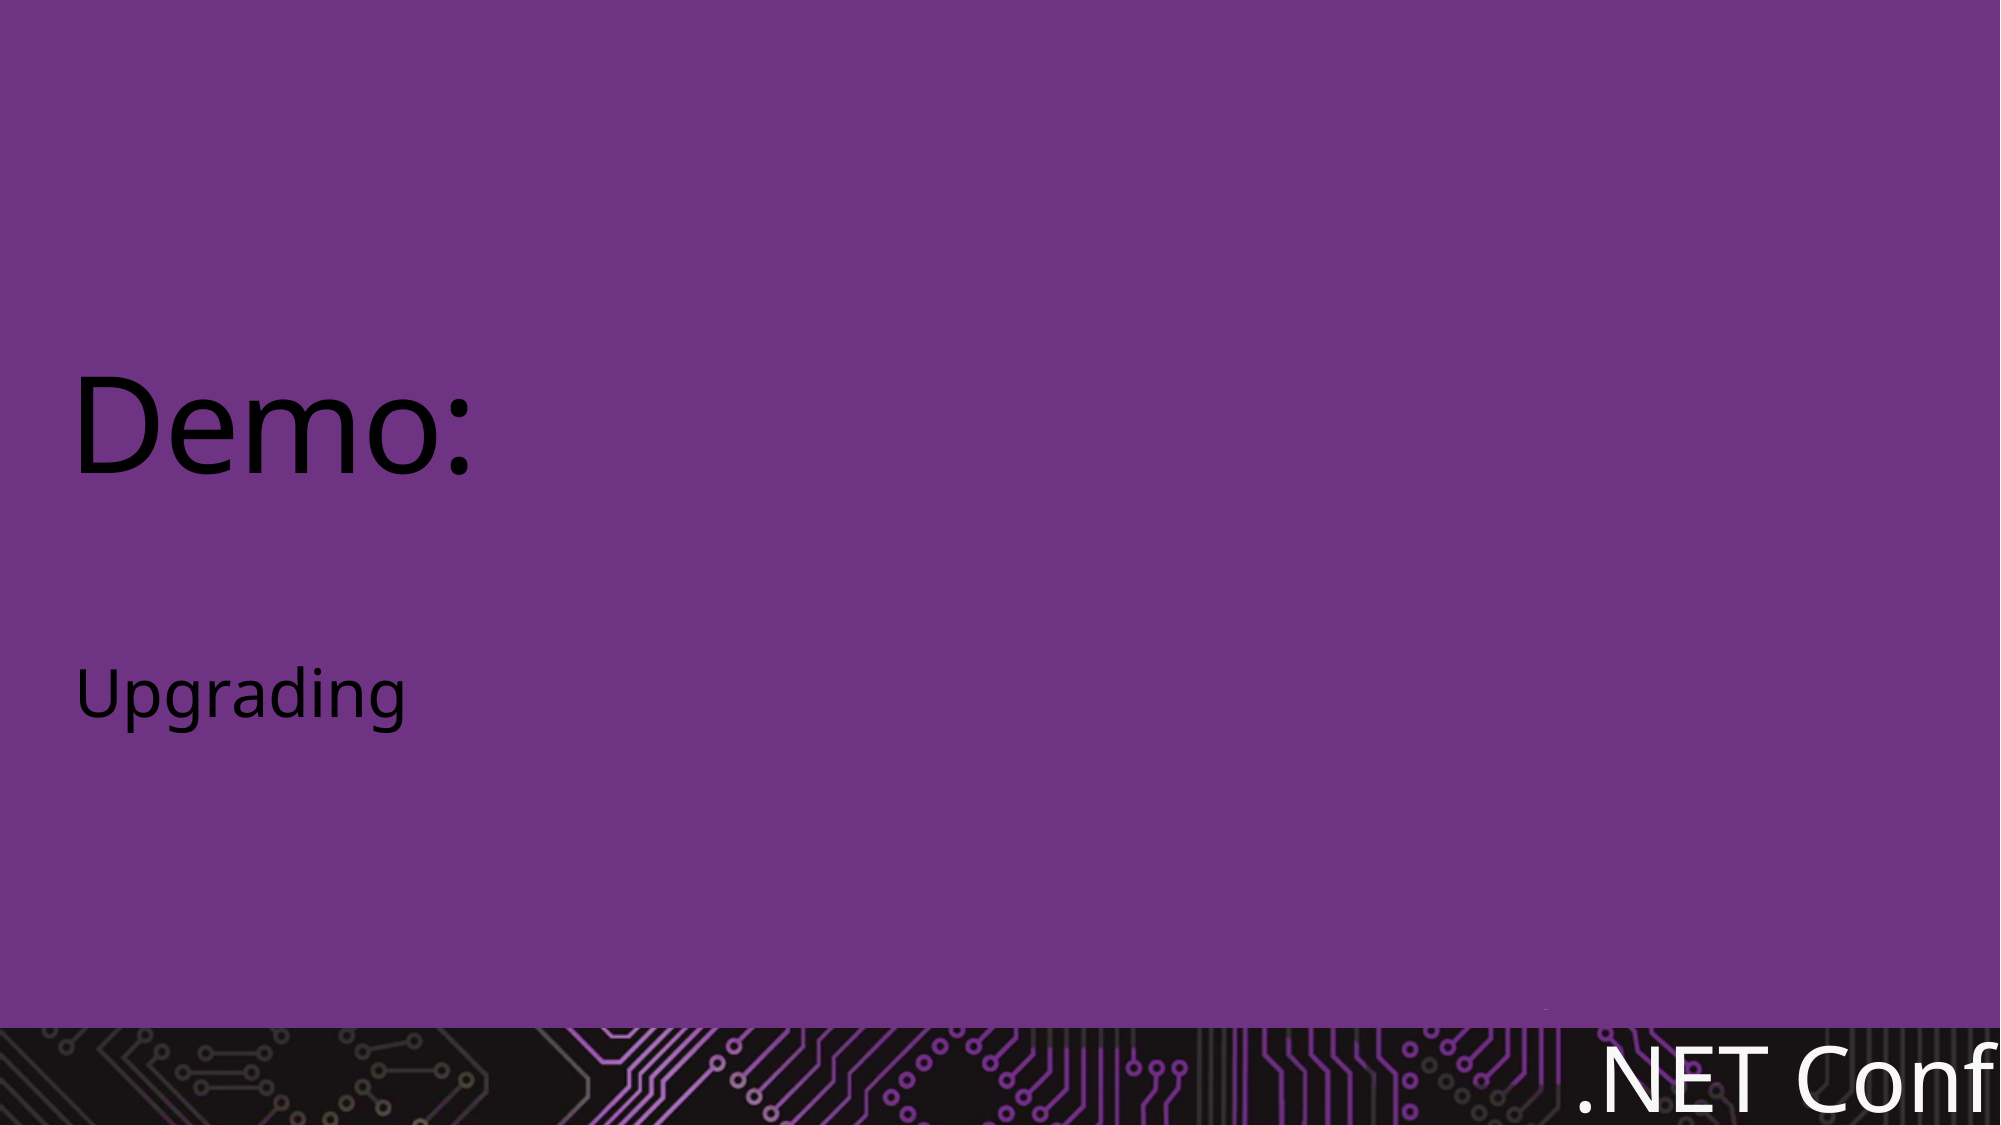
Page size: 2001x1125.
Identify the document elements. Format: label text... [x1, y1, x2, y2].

picture [0, 1028, 2000, 1125]
list Upgrading [44, 636, 1662, 758]
title Demo: [44, 341, 1662, 519]
